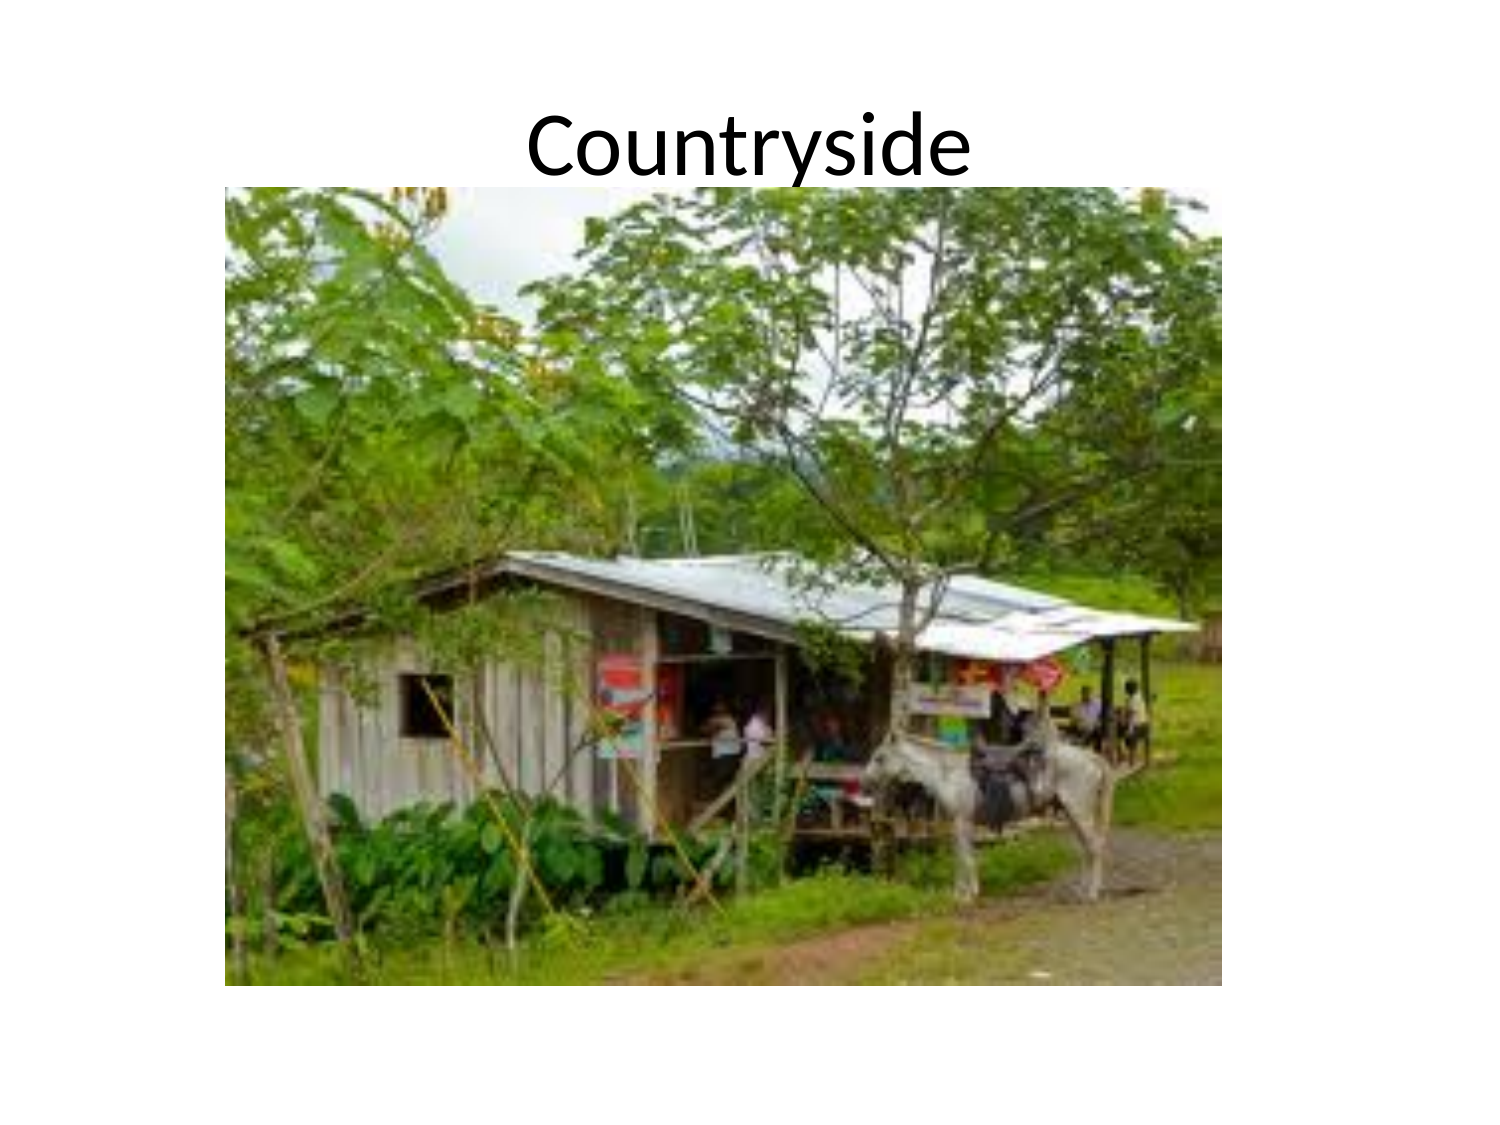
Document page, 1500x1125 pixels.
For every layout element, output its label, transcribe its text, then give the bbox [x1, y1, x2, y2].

title Countryside [75, 45, 1425, 233]
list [224, 187, 1222, 986]
